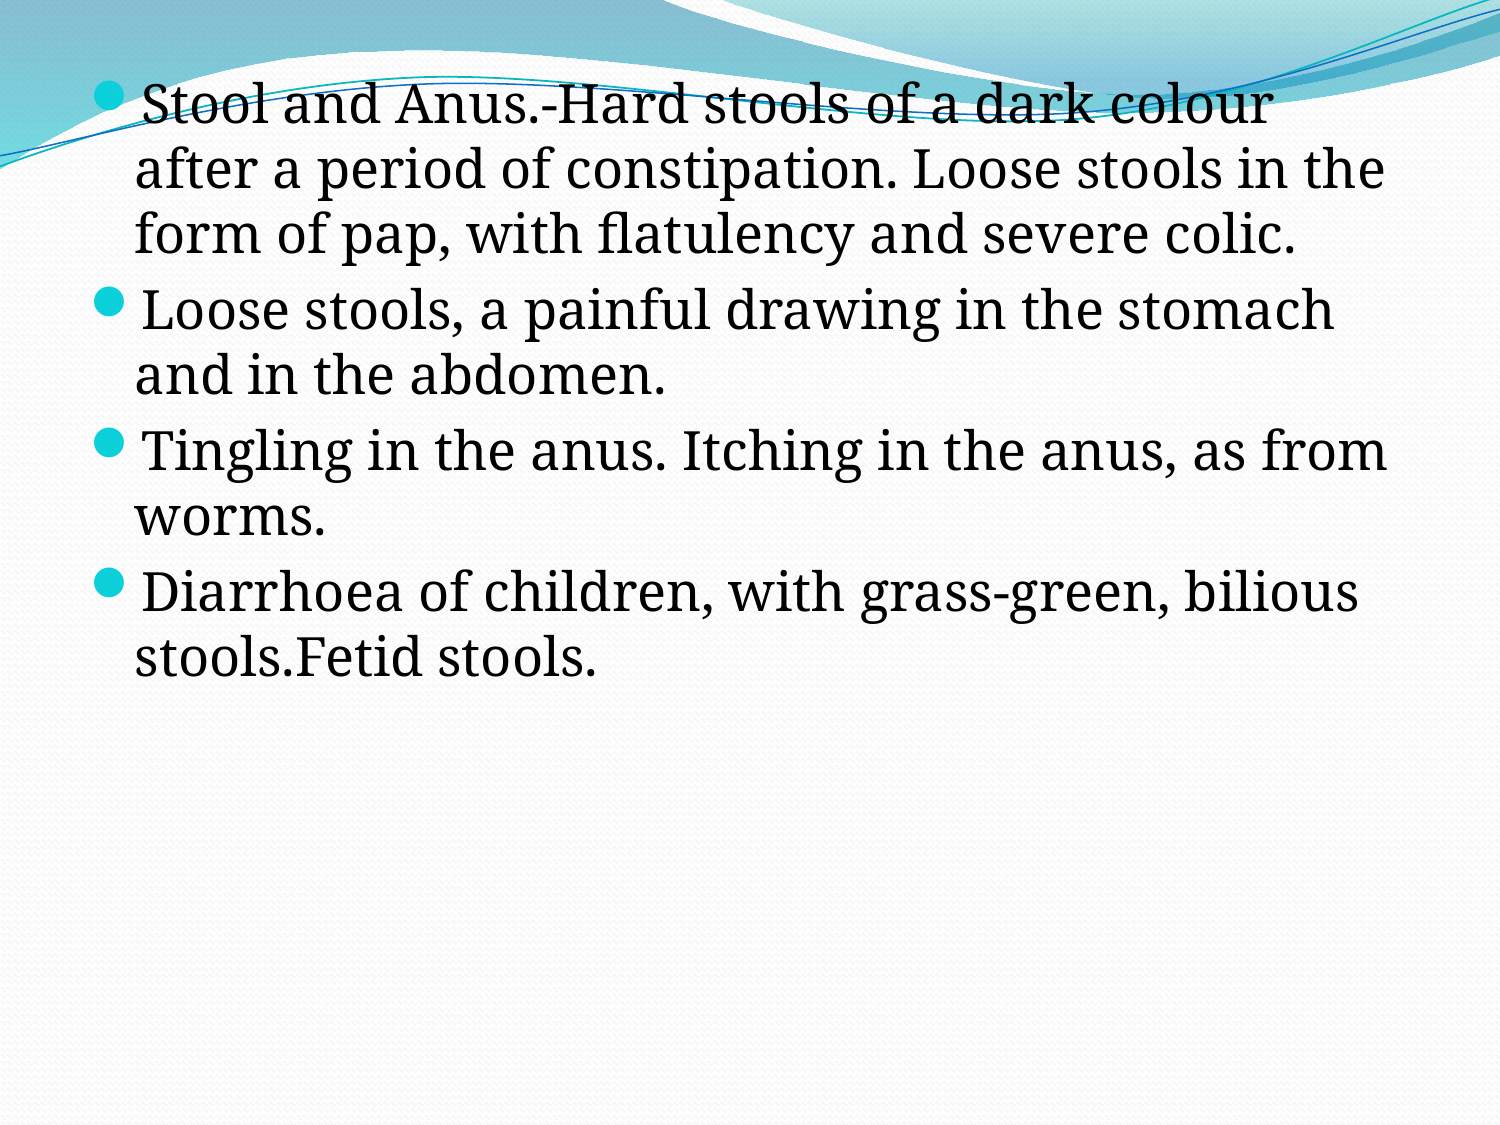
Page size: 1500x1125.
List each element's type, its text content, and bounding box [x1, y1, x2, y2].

list Stool and Anus.-Hard stools of a dark colour after a period of constipation. Loose stools in the form of pap, with flatulency and severe colic. Loose stools, a painful drawing in the stomach and in the abdomen. Tingling in the anus. Itching in the anus, as from worms. Diarrhoea of children, with grass-green, bilious stools.Fetid stools. [75, 62, 1425, 1005]
